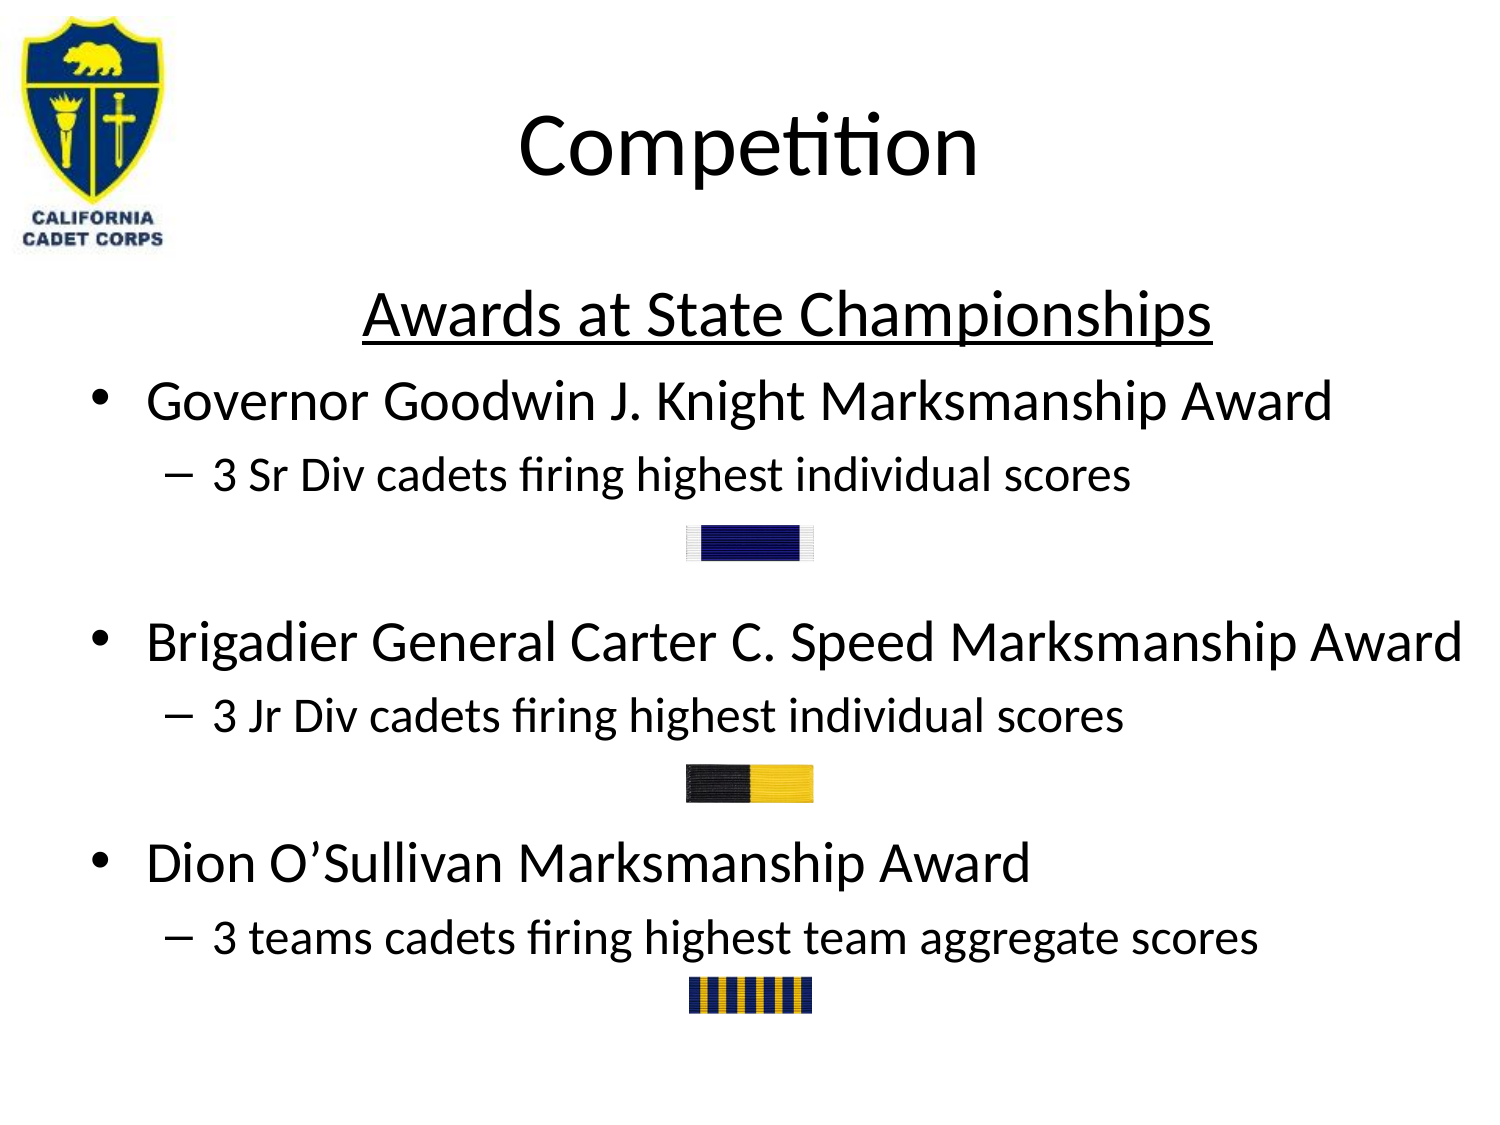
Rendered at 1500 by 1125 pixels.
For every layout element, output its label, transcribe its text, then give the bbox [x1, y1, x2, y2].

list Awards at State Championships Governor Goodwin J. Knight Marksmanship Award 3 Sr Div cadets firing highest individual scores Brigadier General Carter C. Speed Marksmanship Award 3 Jr Div cadets firing highest individual scores Dion O’Sullivan Marksmanship Award 3 teams cadets firing highest team aggregate scores [75, 262, 1500, 1005]
title Competition [162, 45, 1338, 233]
picture [686, 525, 814, 563]
picture [687, 976, 813, 1014]
picture [0, 16, 186, 261]
picture [685, 764, 815, 803]
